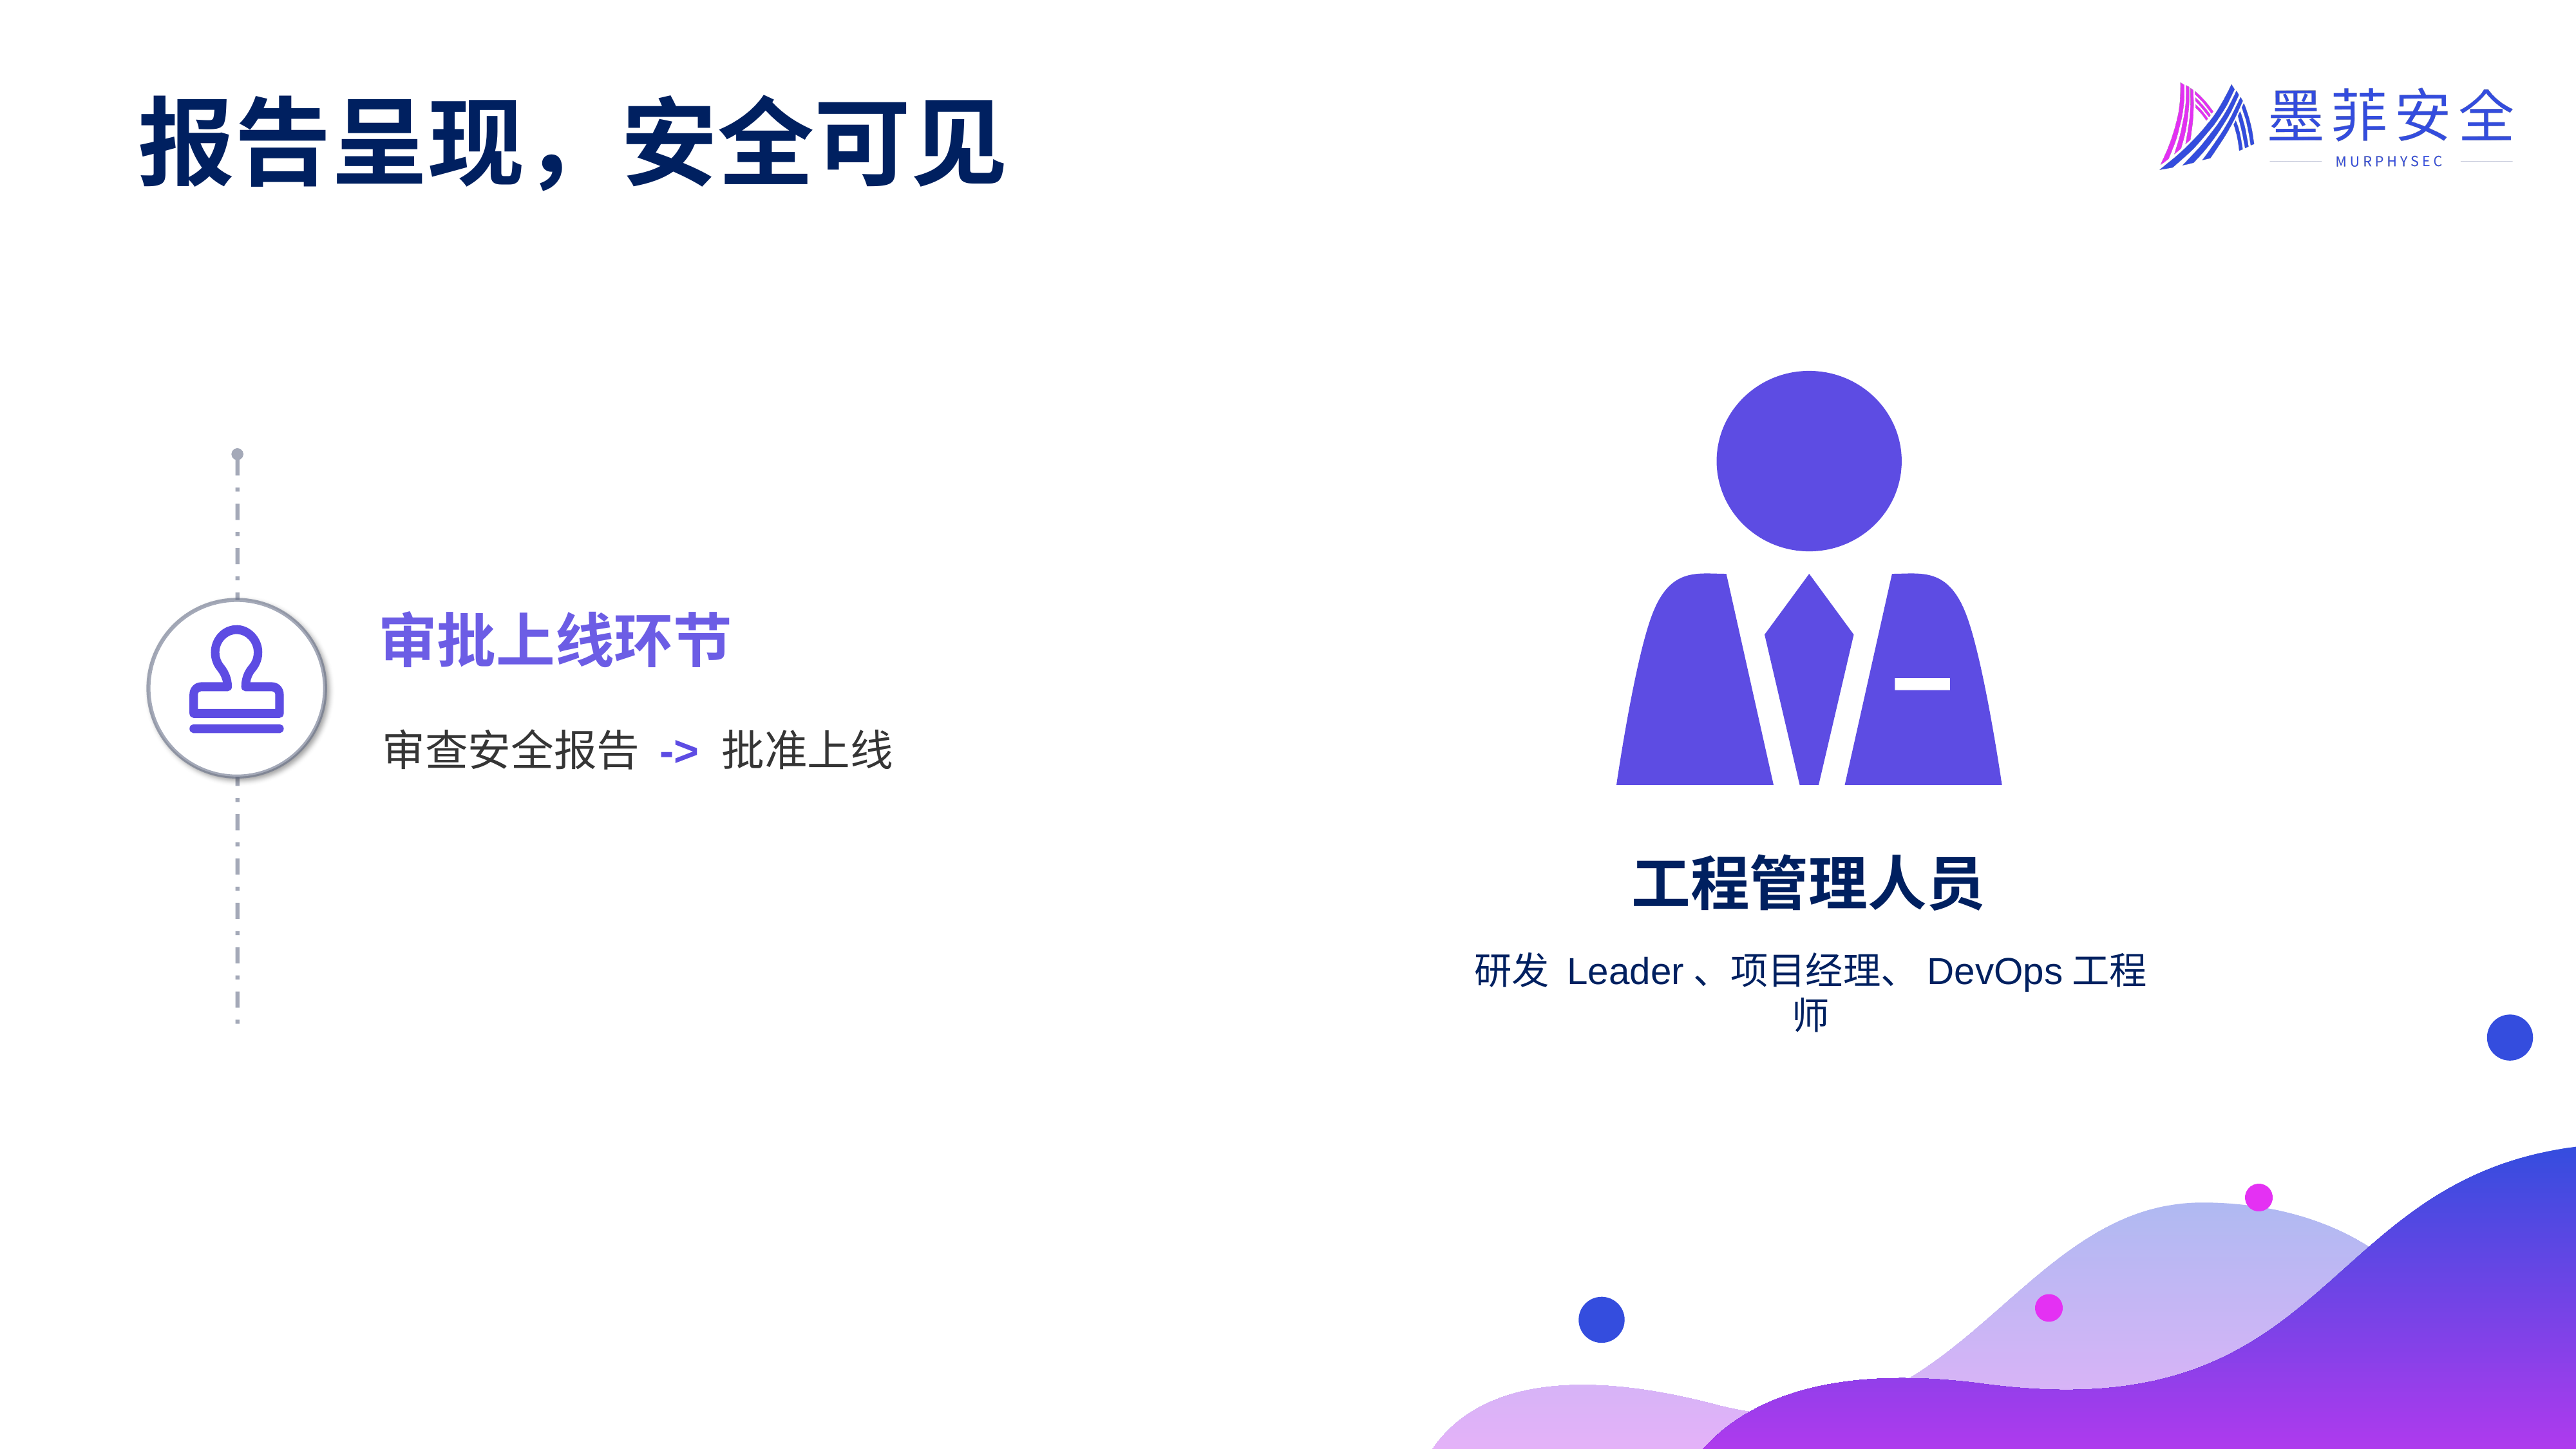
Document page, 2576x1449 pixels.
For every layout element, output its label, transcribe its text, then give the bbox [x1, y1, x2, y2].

text_box 审查安全报告 -> 批准上线 [372, 687, 1269, 784]
picture [2157, 73, 2516, 182]
text_box 审批上线环节 [368, 598, 743, 679]
text_box [233, 450, 242, 462]
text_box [1461, 370, 2161, 998]
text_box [148, 600, 326, 777]
text_box 报告呈现，安全可见 [112, 55, 2083, 193]
